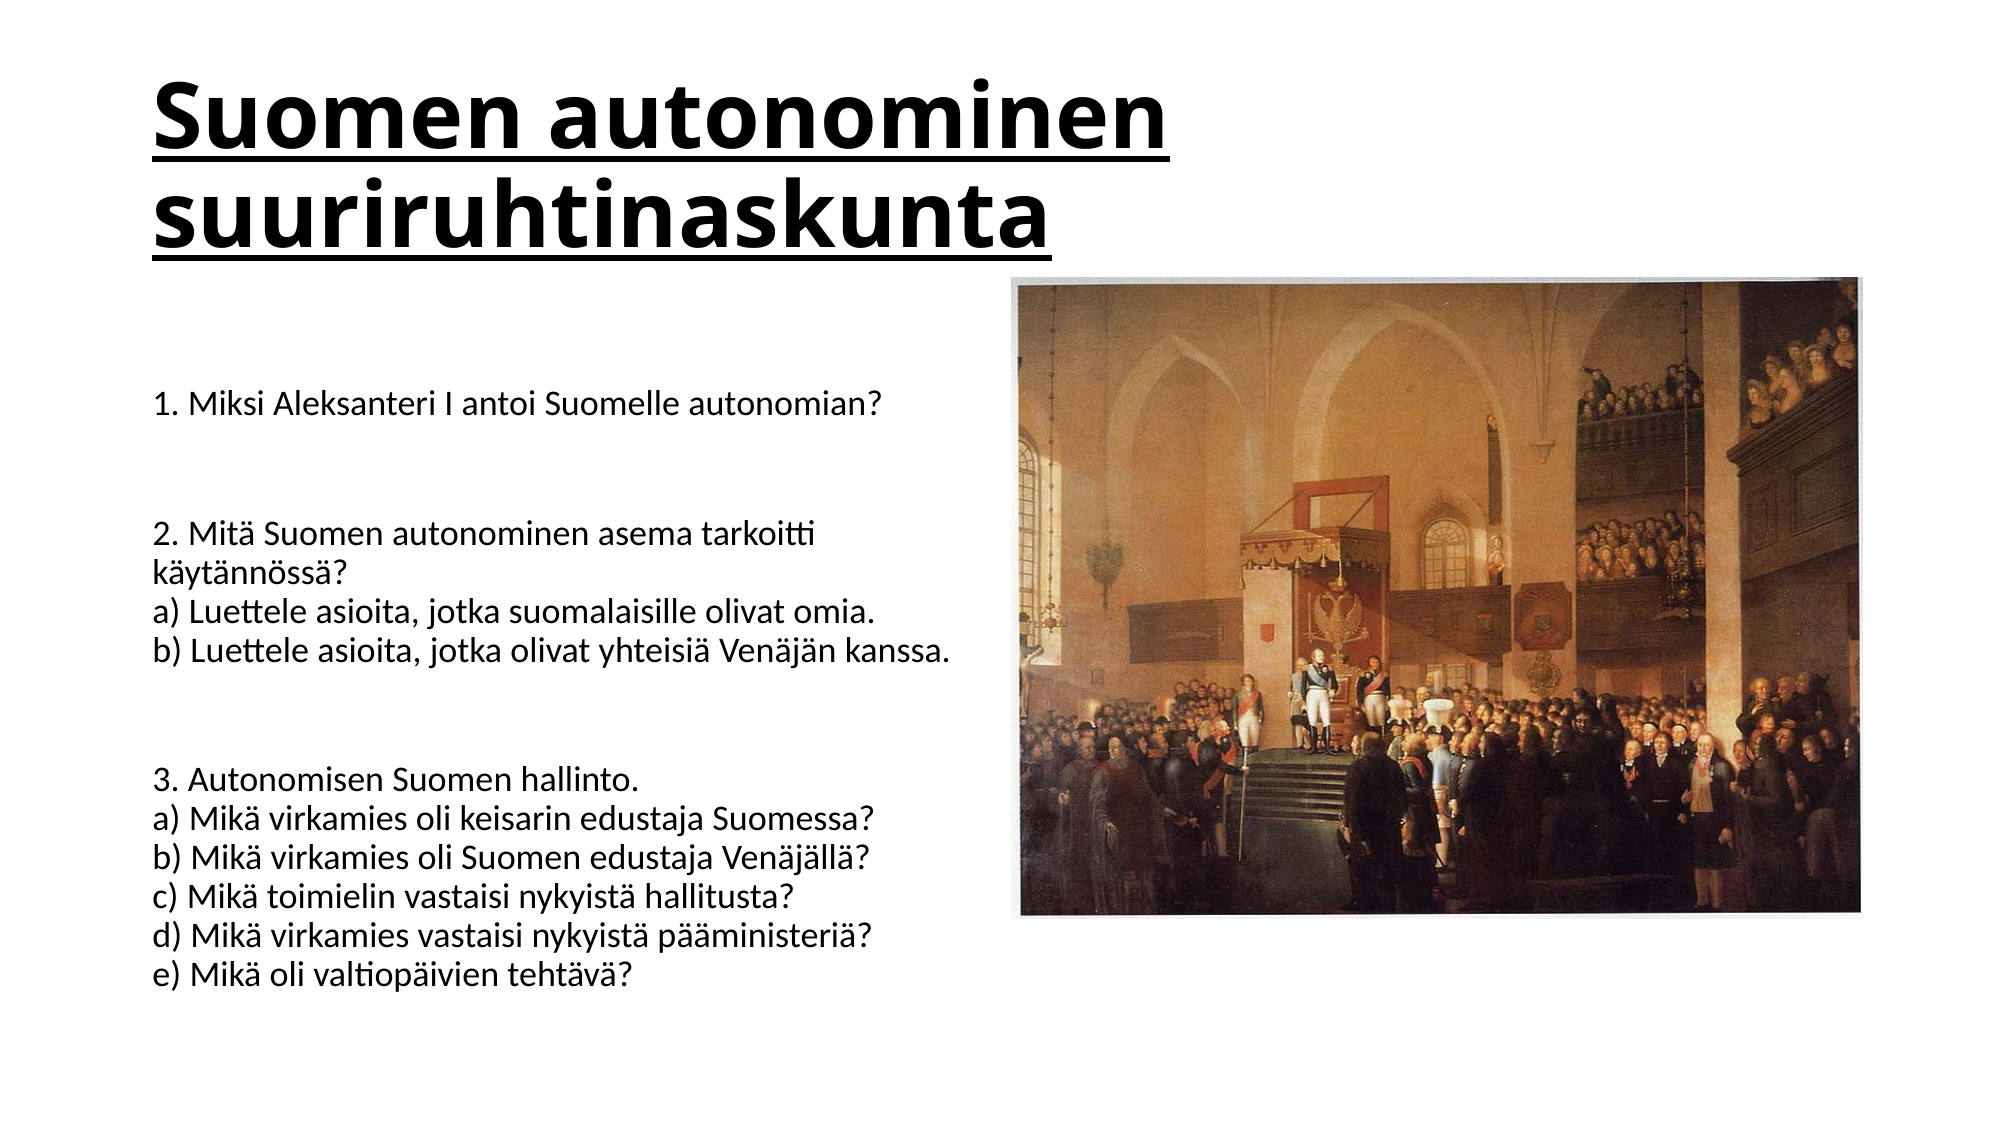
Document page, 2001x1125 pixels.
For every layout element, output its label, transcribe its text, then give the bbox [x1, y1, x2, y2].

list 1. Miksi Aleksanteri I antoi Suomelle autonomian? 2. Mitä Suomen autonominen asema tarkoitti käytännössä? a) Luettele asioita, jotka suomalaisille olivat omia. b) Luettele asioita, jotka olivat yhteisiä Venäjän kanssa. 3. Autonomisen Suomen hallinto. a) Mikä virkamies oli keisarin edustaja Suomessa? b) Mikä virkamies oli Suomen edustaja Venäjällä? c) Mikä toimielin vastaisi nykyistä hallitusta? d) Mikä virkamies vastaisi nykyistä pääministeriä? e) Mikä oli valtiopäivien tehtävä? [137, 299, 988, 1014]
title Suomen autonominen suuriruhtinaskunta [137, 59, 1863, 278]
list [1011, 277, 1863, 919]
